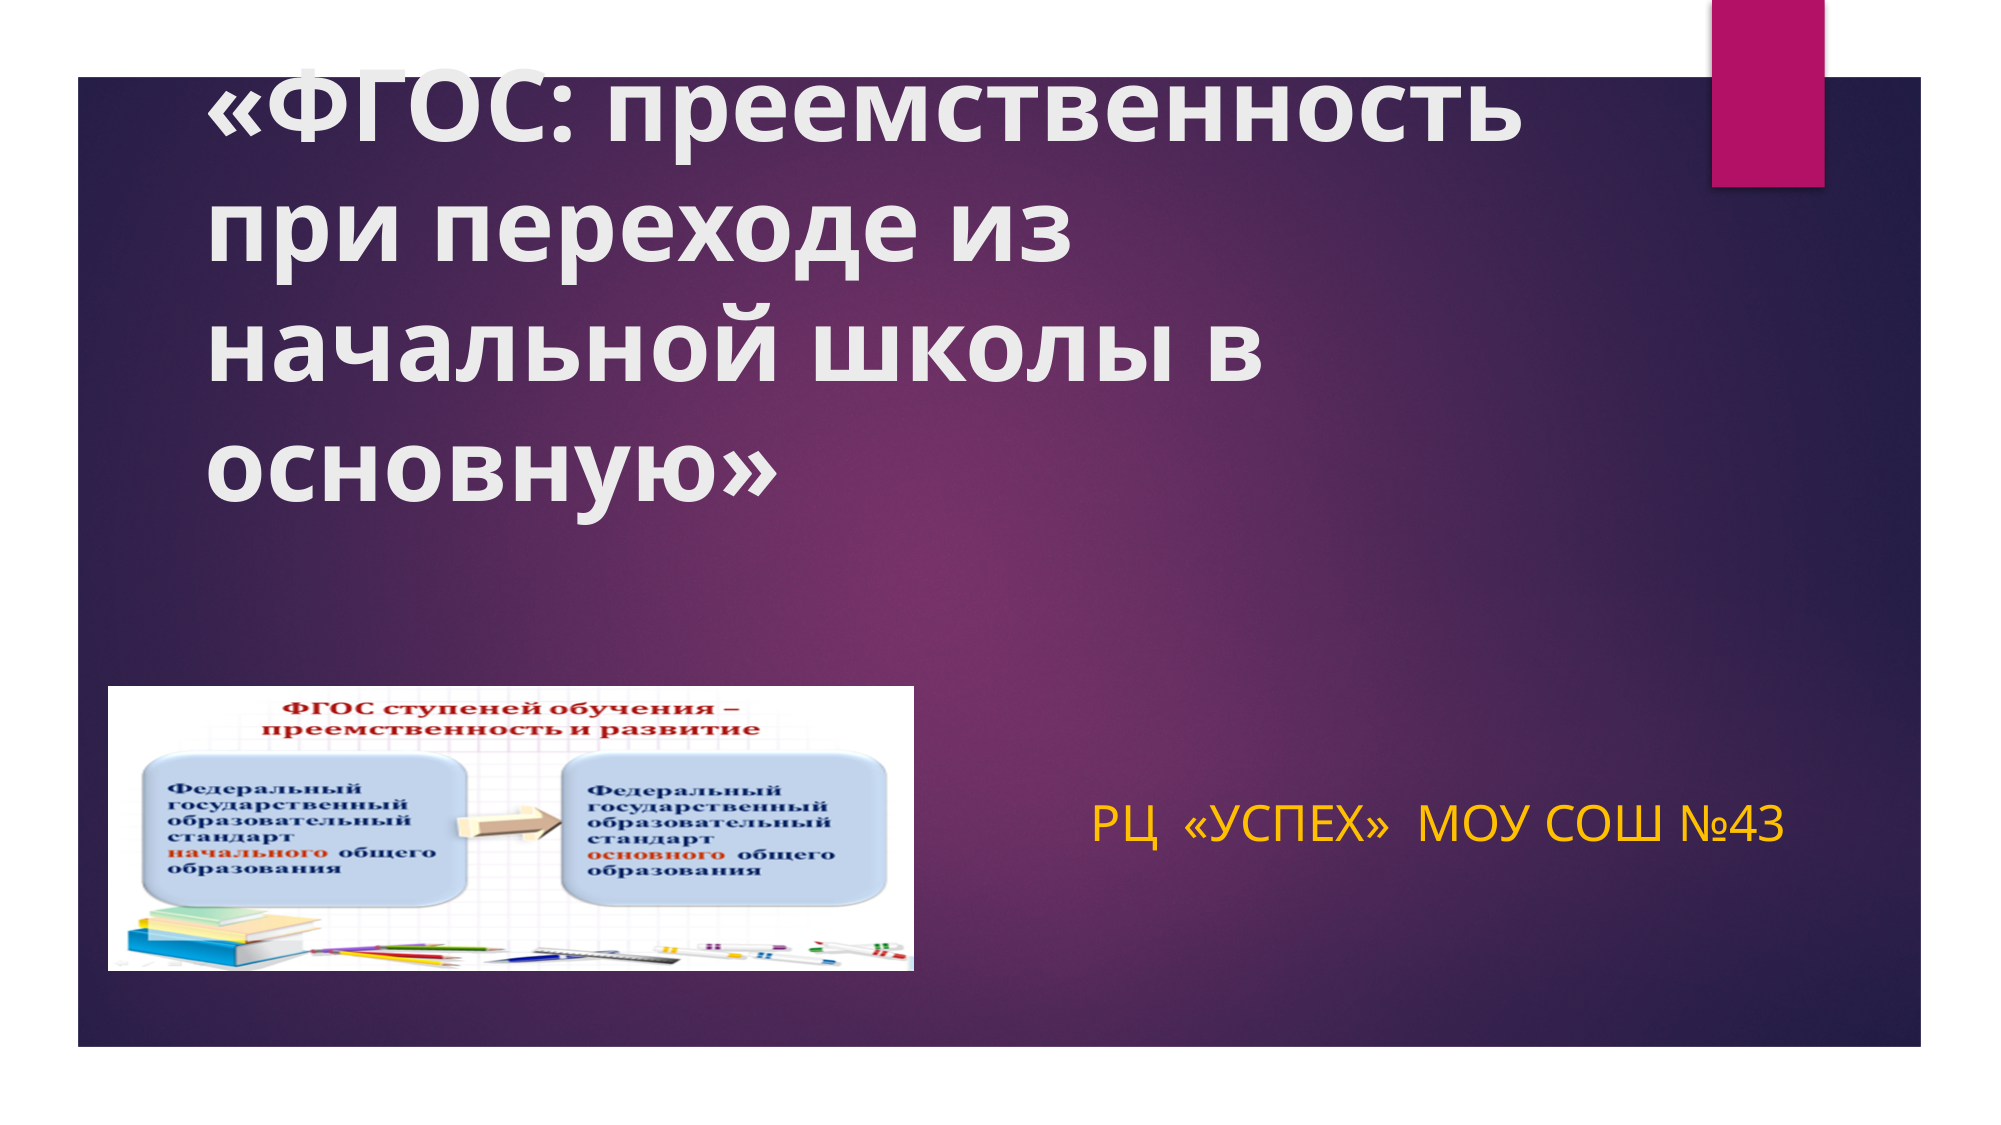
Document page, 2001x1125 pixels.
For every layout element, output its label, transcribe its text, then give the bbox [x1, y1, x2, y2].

subtitle Рц «Успех» МОУ СОШ №43 [1075, 783, 1847, 925]
title «ФГОС: преемственность при переходе из начальной школы в основную» [189, 344, 1638, 784]
picture [108, 686, 914, 971]
